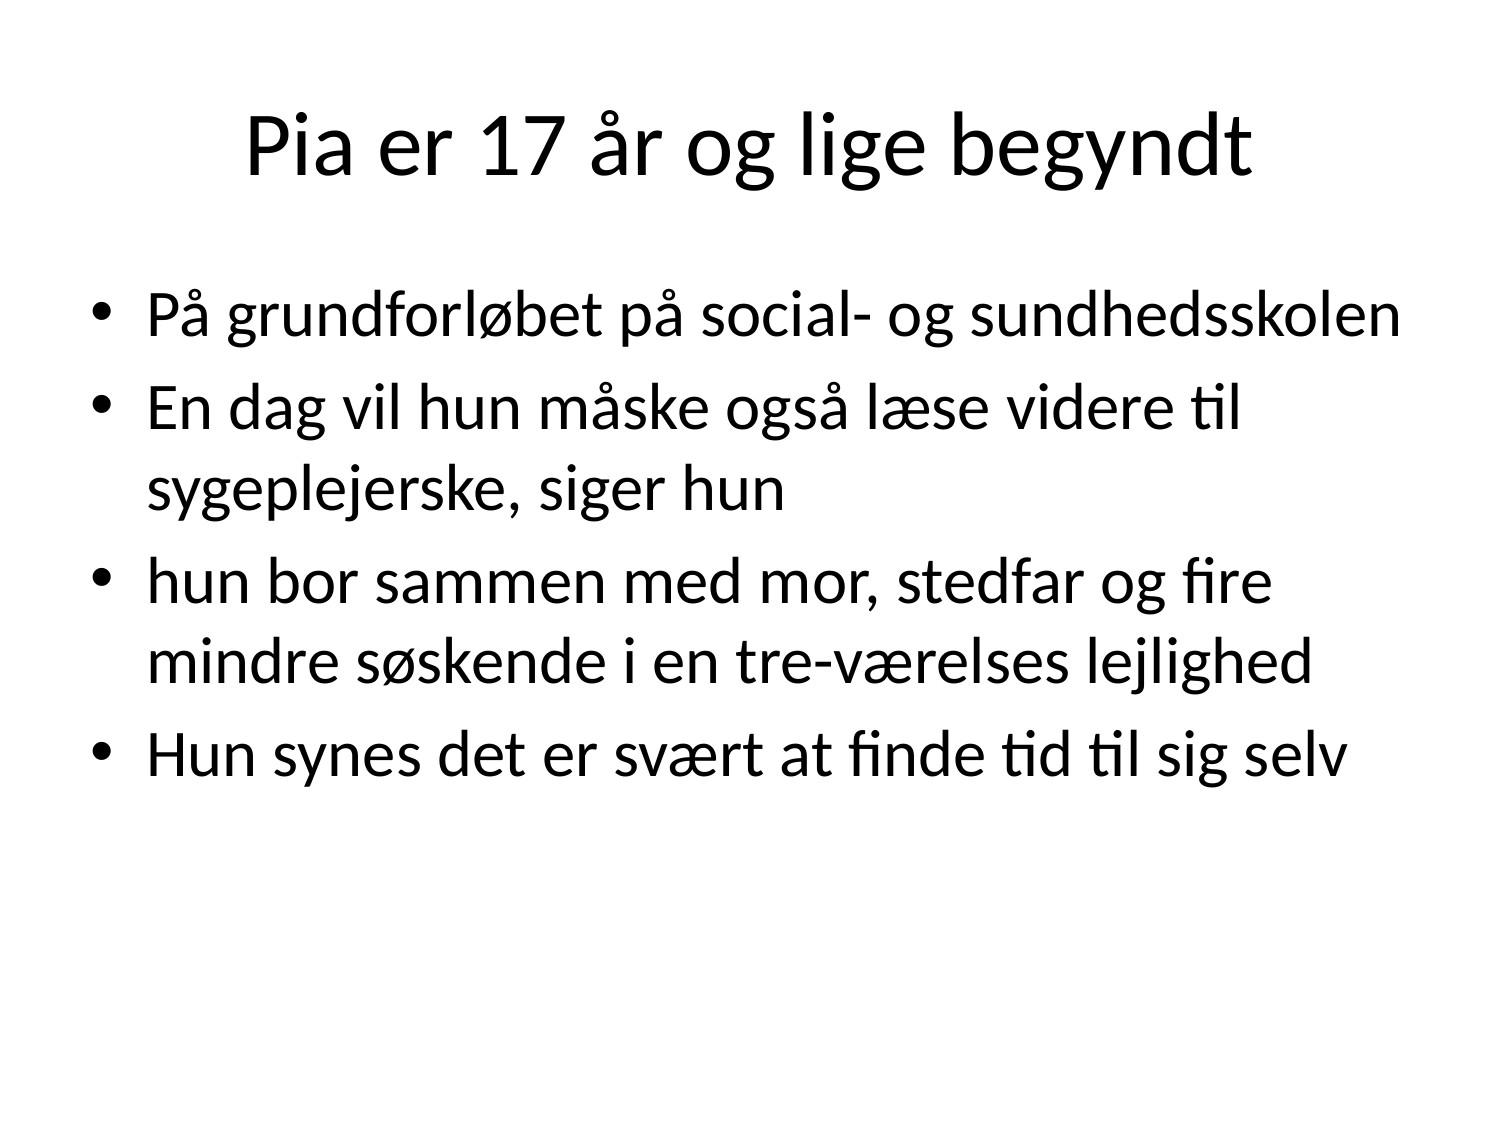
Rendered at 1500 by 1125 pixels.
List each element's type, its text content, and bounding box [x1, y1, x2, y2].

list På grundforløbet på social- og sundhedsskolen En dag vil hun måske også læse videre til sygeplejerske, siger hun hun bor sammen med mor, stedfar og fire mindre søskende i en tre-værelses lejlighed Hun synes det er svært at finde tid til sig selv [75, 262, 1425, 1005]
title Pia er 17 år og lige begyndt [75, 45, 1425, 233]
